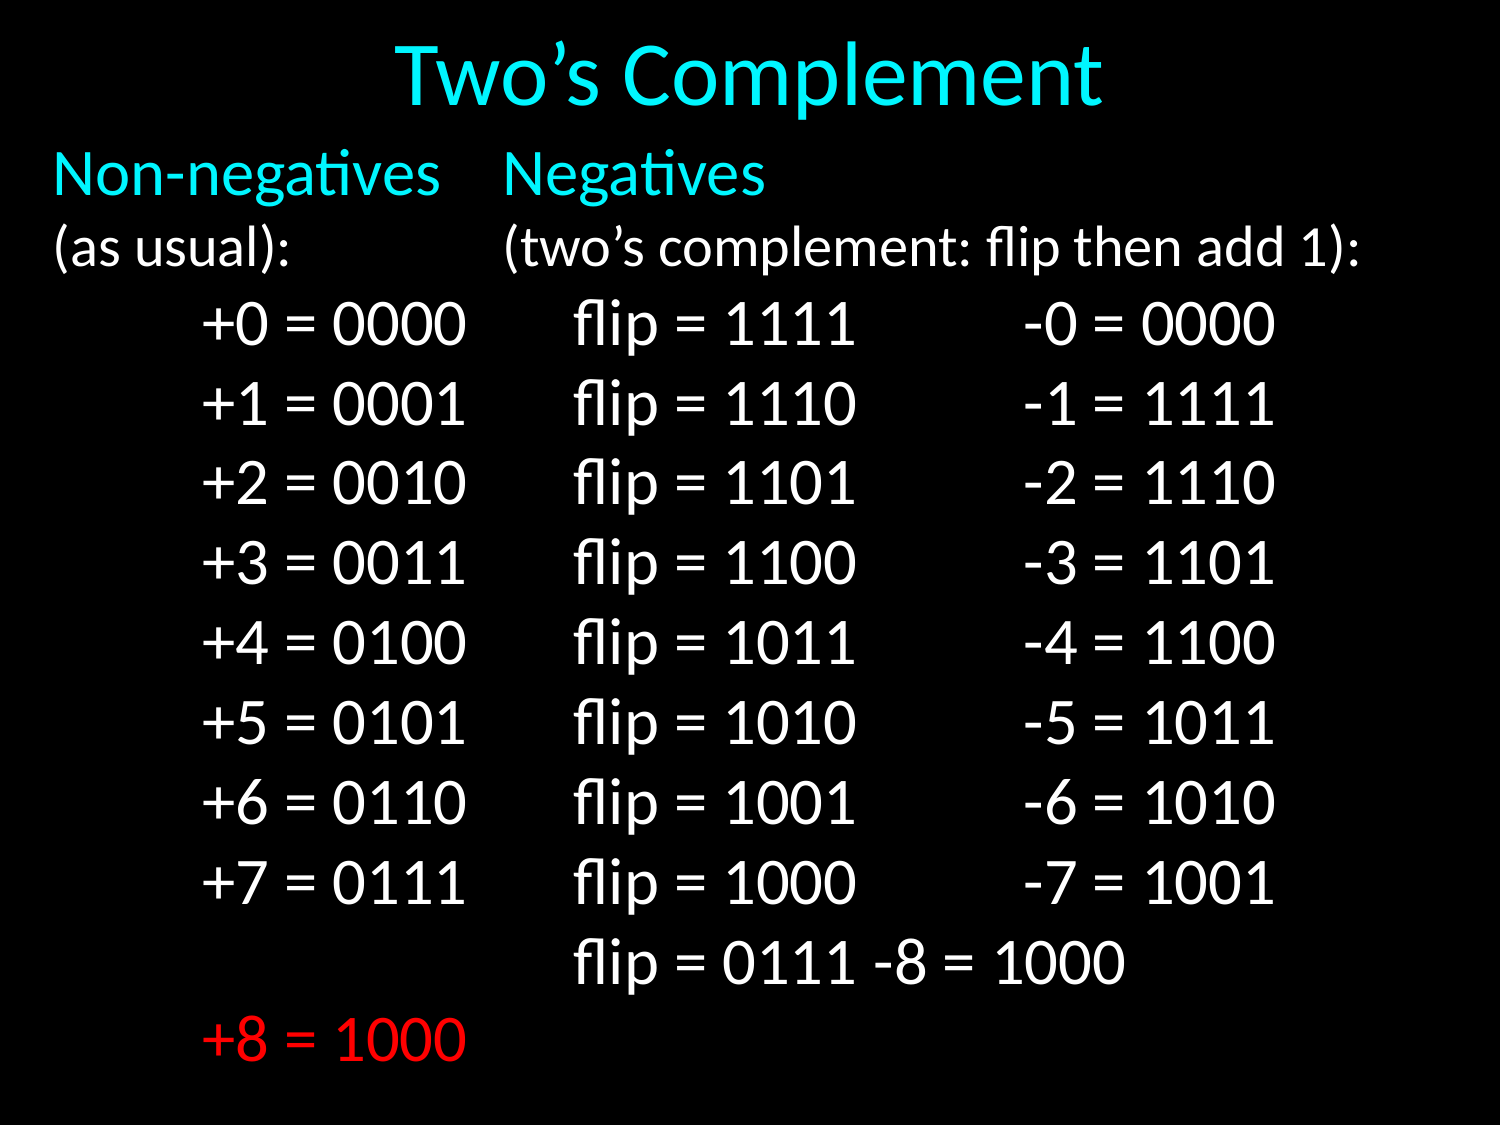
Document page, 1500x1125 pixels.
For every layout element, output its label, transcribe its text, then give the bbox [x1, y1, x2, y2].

title Two’s Complement [37, 24, 1463, 113]
text_box Negatives (two’s complement: flip then add 1): flip = 1111 -0 = 0000 flip = 1110 -1 = 1111 flip = 1101 -2 = 1110 flip = 1100 -3 = 1101 flip = 1011 -4 = 1100 flip = 1010 -5 = 1011 flip = 1001 -6 = 1010 flip = 1000 -7 = 1001 flip = 0111 -8 = 1000 [487, 120, 1475, 1046]
text_box +8 = 1000 [187, 987, 487, 1083]
list Non-negatives (as usual): +0 = 0000 +1 = 0001 +2 = 0010 +3 = 0011 +4 = 0100 +5 = 0101 +6 = 0110 +7 = 0111 [37, 120, 613, 1021]
